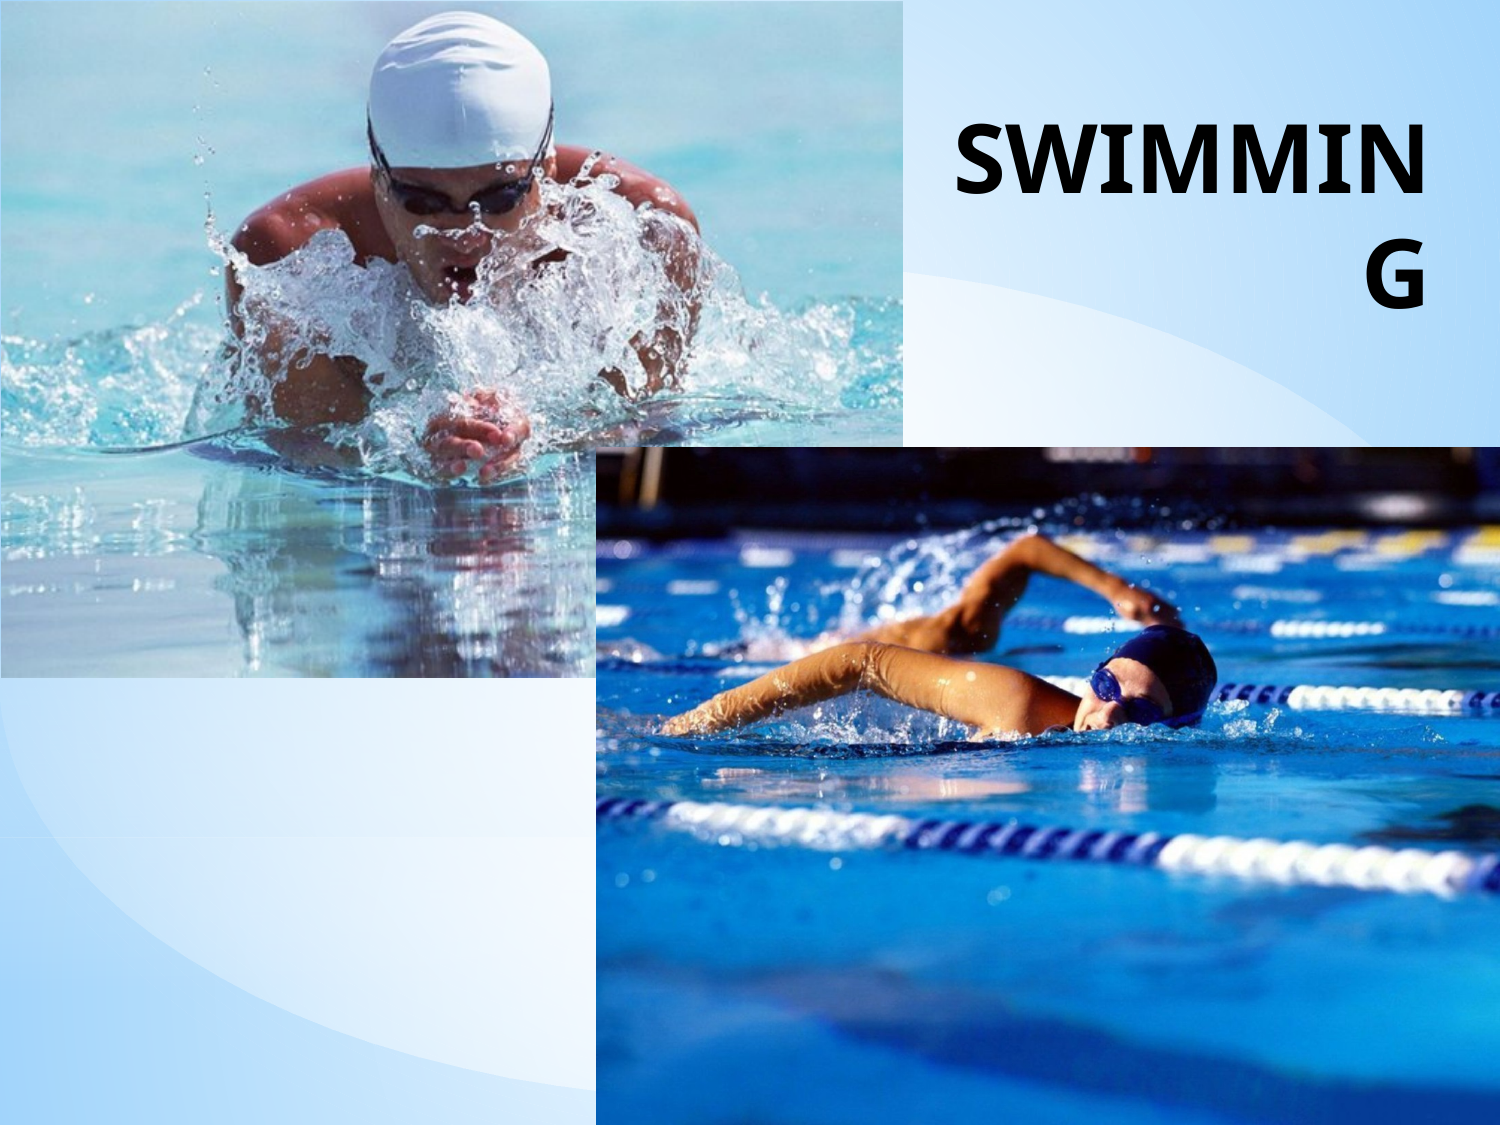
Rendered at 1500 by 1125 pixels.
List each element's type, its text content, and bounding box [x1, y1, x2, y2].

title SWIMMING [910, 90, 1447, 278]
picture [1, 1, 1500, 1125]
picture [1457, 955, 1466, 961]
